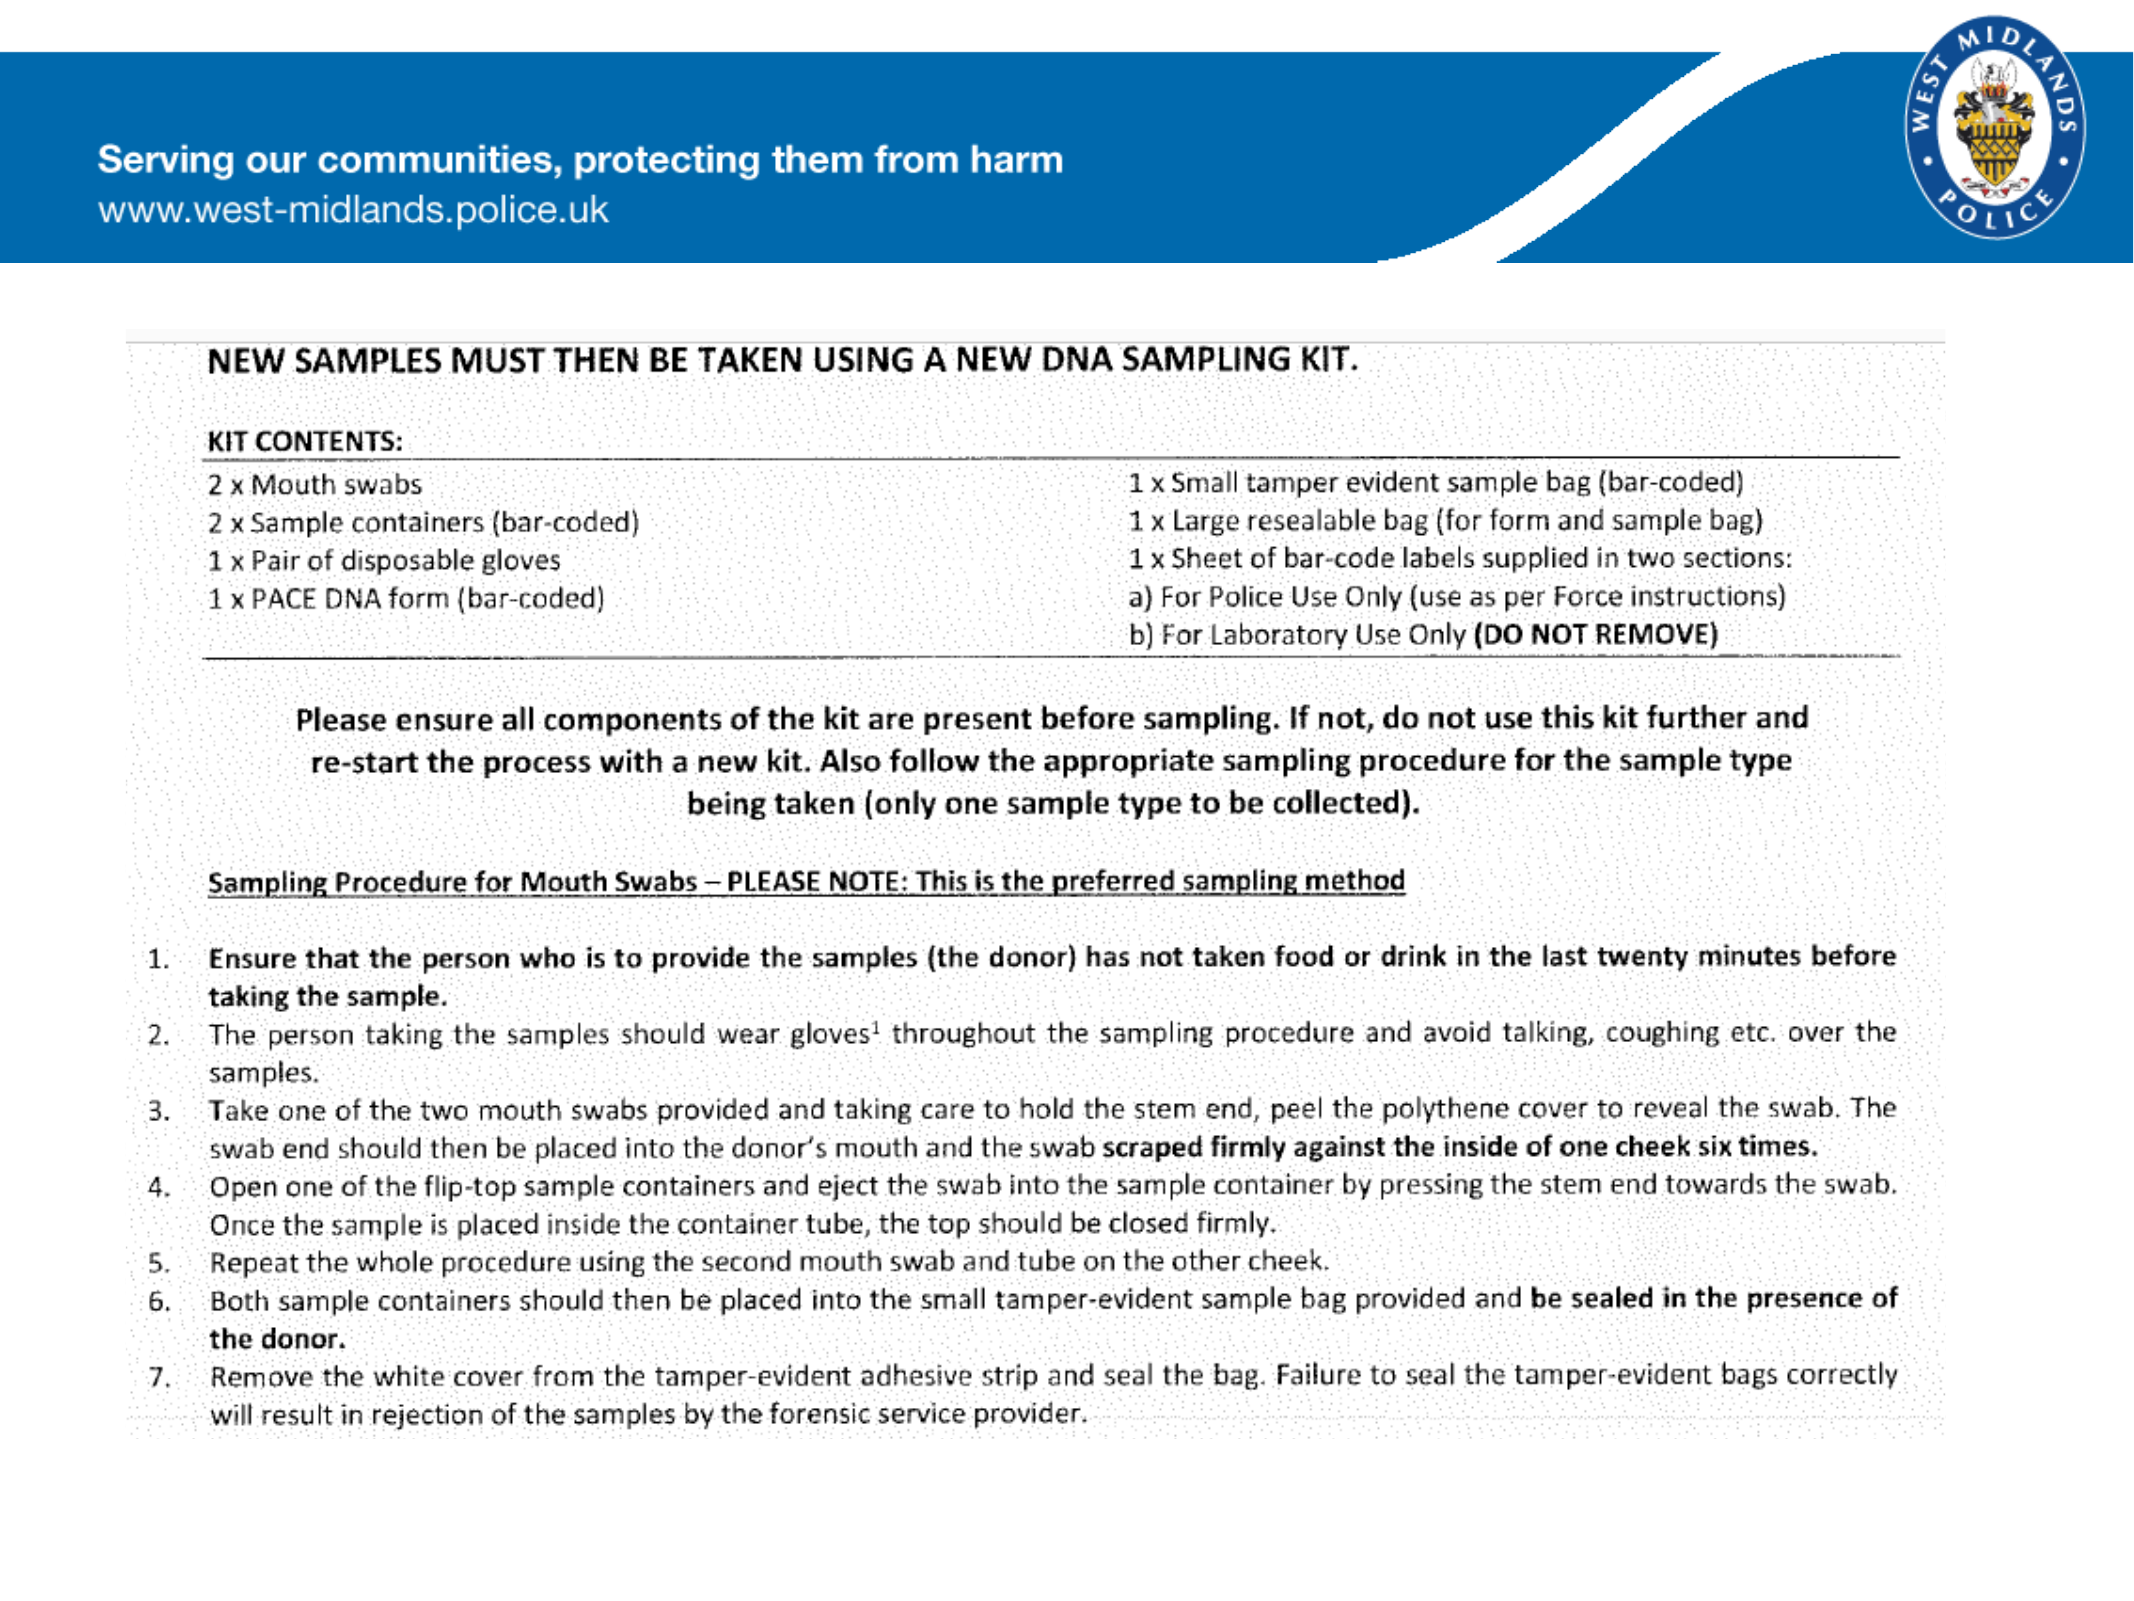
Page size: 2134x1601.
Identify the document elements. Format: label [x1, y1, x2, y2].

picture [125, 329, 1946, 1439]
picture [0, 0, 2134, 263]
